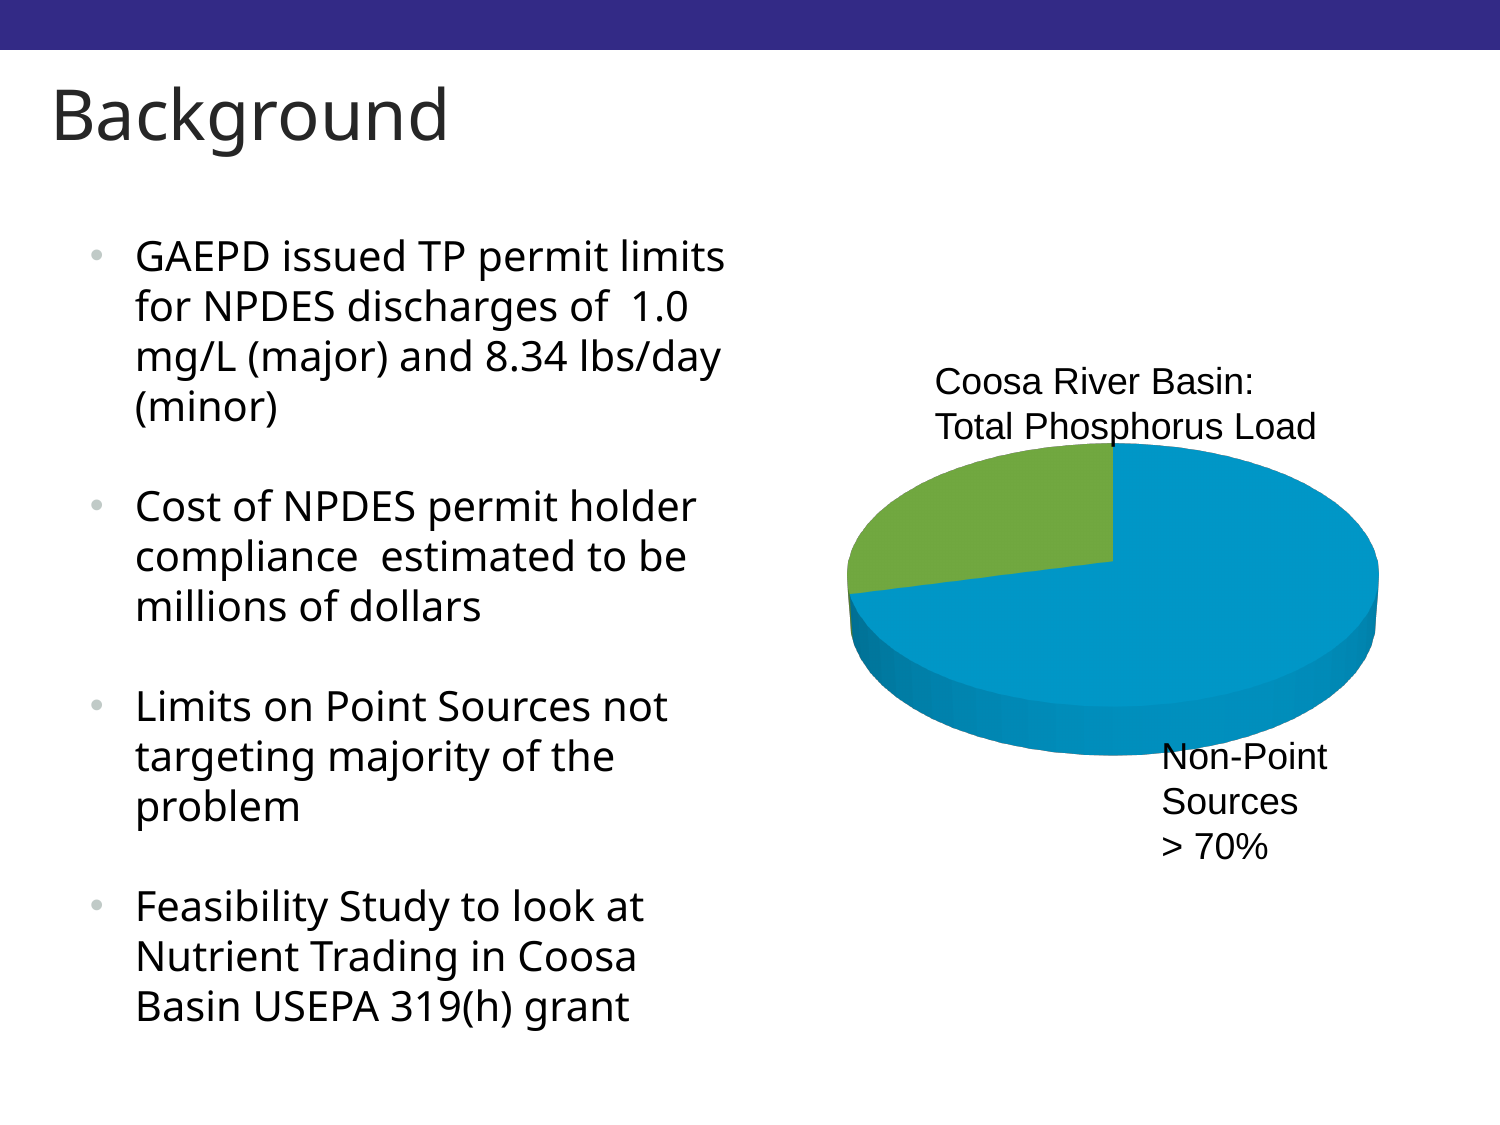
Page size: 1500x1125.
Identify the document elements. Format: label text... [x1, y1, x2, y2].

chart [800, 437, 1426, 763]
text_box GAEPD issued TP permit limits for NPDES discharges of 1.0 mg/L (major) and 8.34 lbs/day (minor) Cost of NPDES permit holder compliance estimated to be millions of dollars Limits on Point Sources not targeting majority of the problem Feasibility Study to look at Nutrient Trading in Coosa Basin USEPA 319(h) grant [74, 162, 750, 1125]
text_box Coosa River Basin: Total Phosphorus Load [919, 349, 1374, 435]
title Background [49, 74, 1451, 163]
text_box Non-Point Sources > 70% [1146, 724, 1447, 863]
